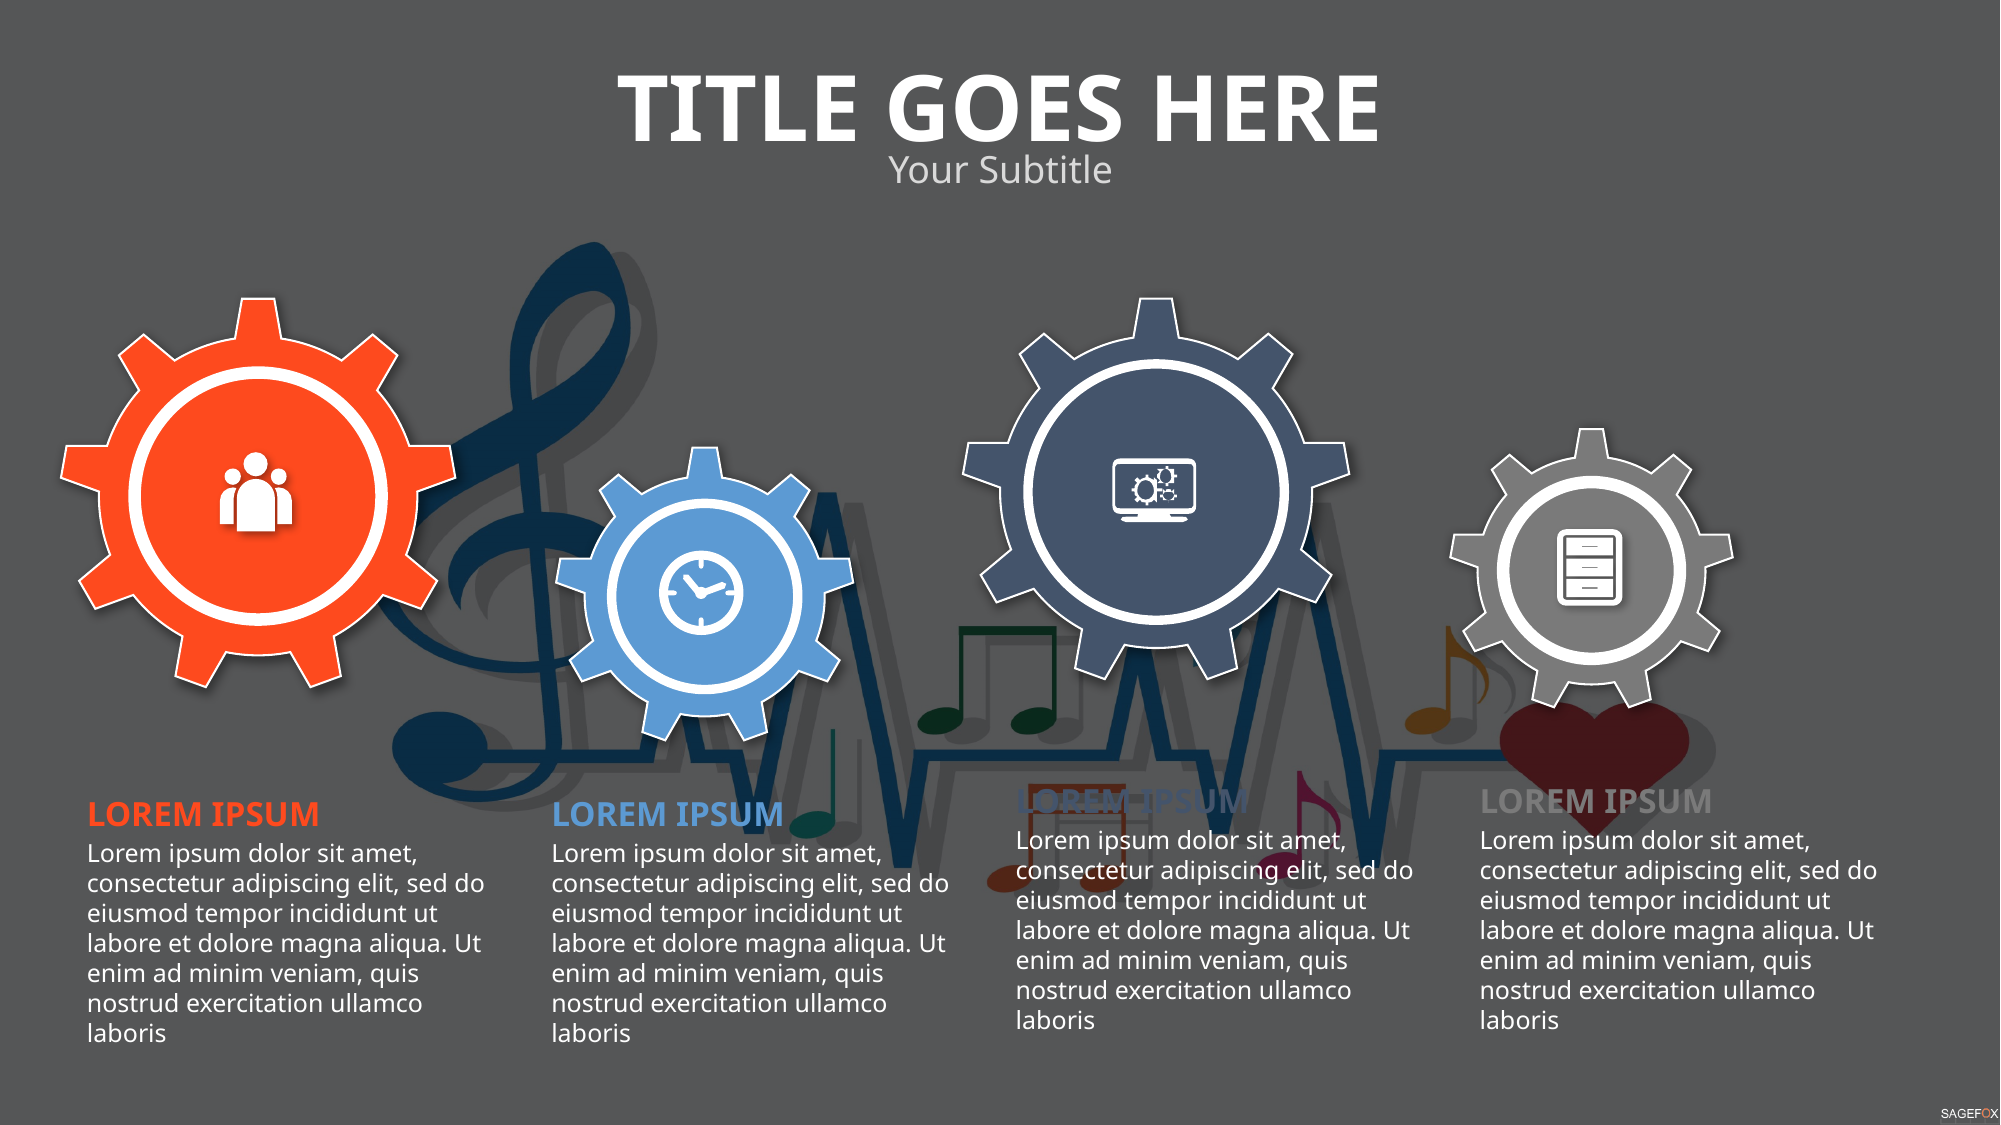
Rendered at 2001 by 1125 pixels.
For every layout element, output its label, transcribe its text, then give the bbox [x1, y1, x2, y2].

text_box LOREM IPSUM Lorem ipsum dolor sit amet, consectetur adipiscing elit, sed do eiusmod tempor incididunt ut labore et dolore magna aliqua. Ut enim ad minim veniam, quis nostrud exercitation ullamco laboris [72, 785, 523, 1055]
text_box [659, 550, 744, 635]
picture [1940, 0, 2001, 1125]
text_box LOREM IPSUM Lorem ipsum dolor sit amet, consectetur adipiscing elit, sed do eiusmod tempor incididunt ut labore et dolore magna aliqua. Ut enim ad minim veniam, quis nostrud exercitation ullamco laboris [1464, 772, 1915, 1042]
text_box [961, 297, 1352, 688]
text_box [554, 446, 855, 747]
text_box LOREM IPSUM Lorem ipsum dolor sit amet, consectetur adipiscing elit, sed do eiusmod tempor incididunt ut labore et dolore magna aliqua. Ut enim ad minim veniam, quis nostrud exercitation ullamco laboris [536, 785, 987, 1055]
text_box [59, 297, 458, 696]
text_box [1449, 427, 1735, 714]
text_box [1112, 458, 1197, 523]
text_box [548, 42, 1452, 199]
text_box LOREM IPSUM Lorem ipsum dolor sit amet, consectetur adipiscing elit, sed do eiusmod tempor incididunt ut labore et dolore magna aliqua. Ut enim ad minim veniam, quis nostrud exercitation ullamco laboris [1000, 772, 1451, 1042]
